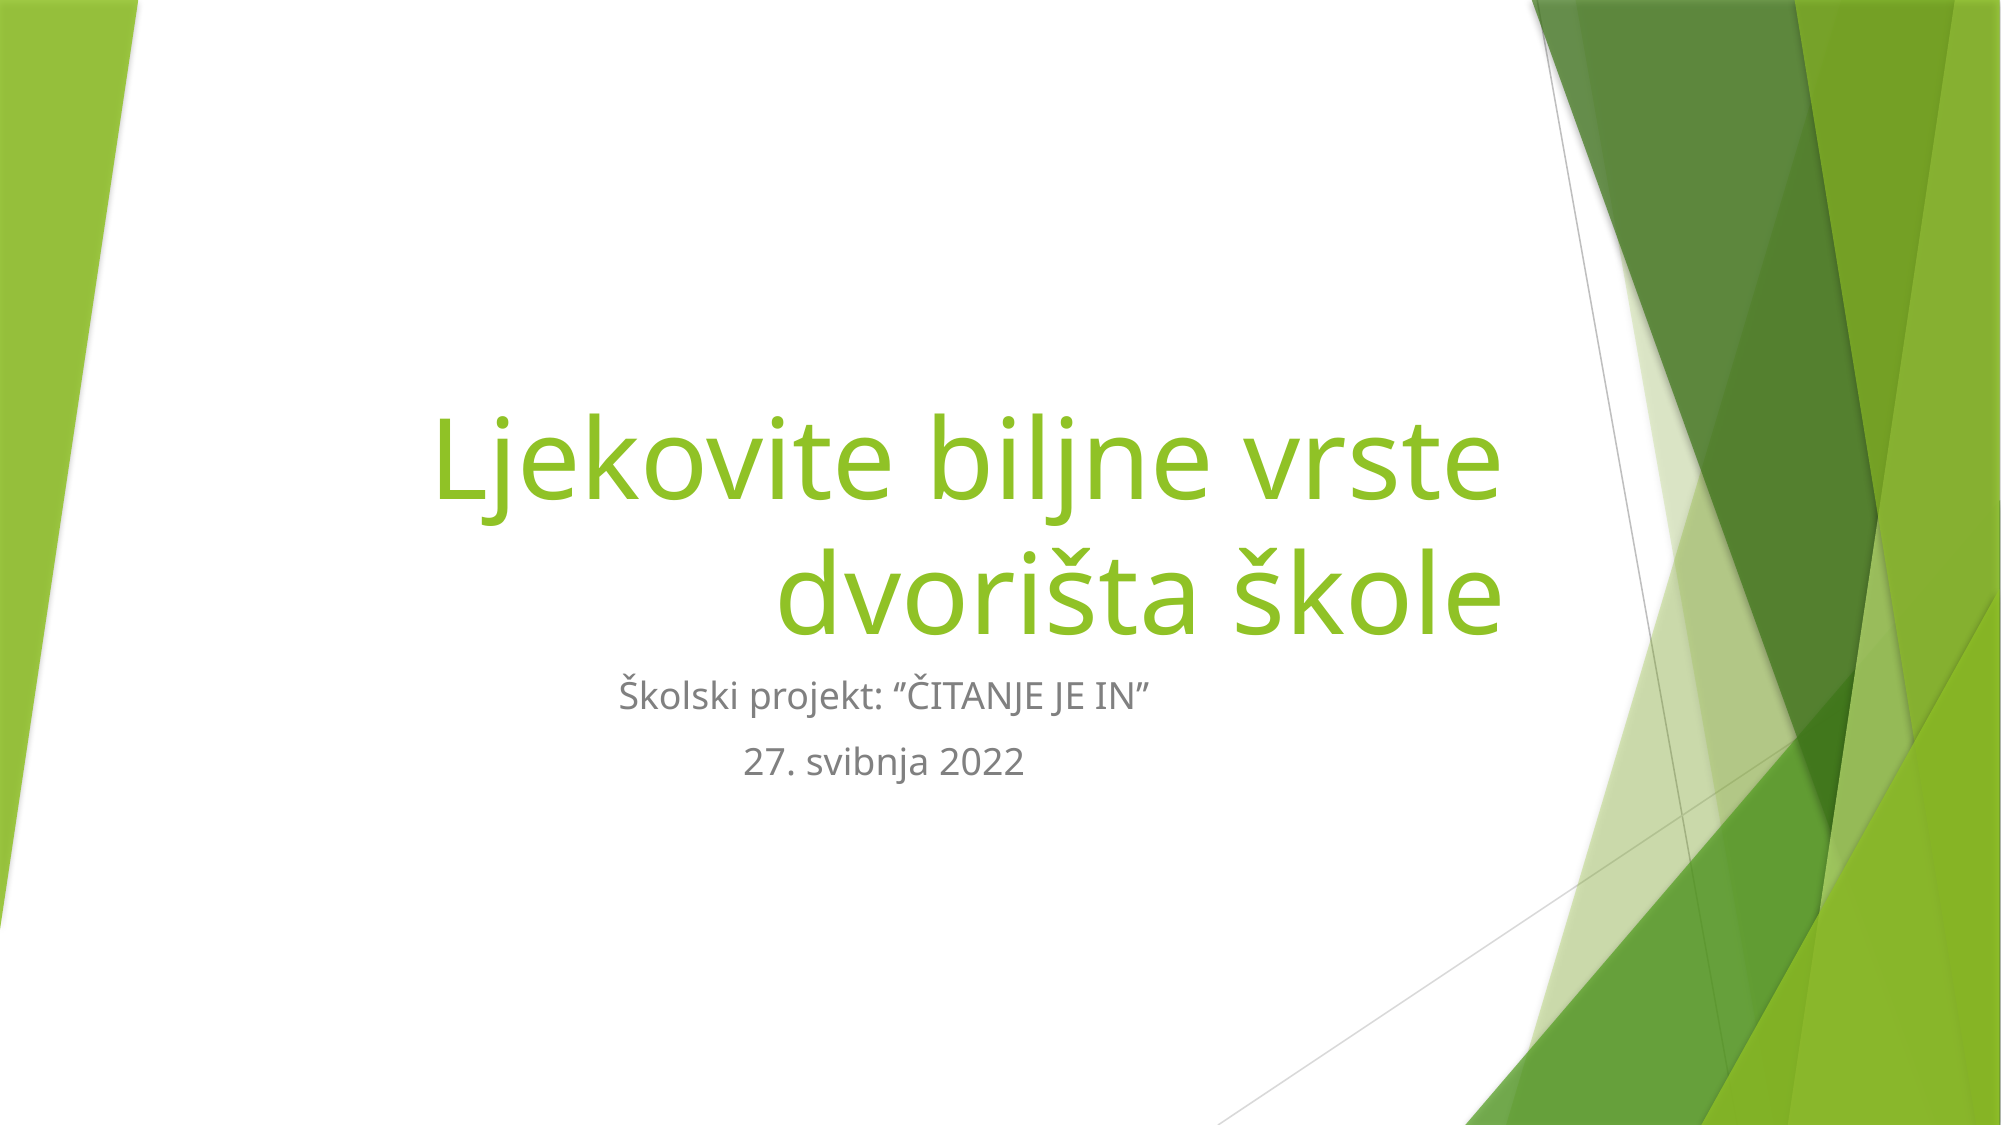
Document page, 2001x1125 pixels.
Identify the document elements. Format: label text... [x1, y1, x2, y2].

title Ljekovite biljne vrste dvorišta škole [247, 394, 1522, 664]
subtitle Školski projekt: ‘’ČITANJE JE IN’’ 27. svibnja 2022 [247, 664, 1522, 845]
